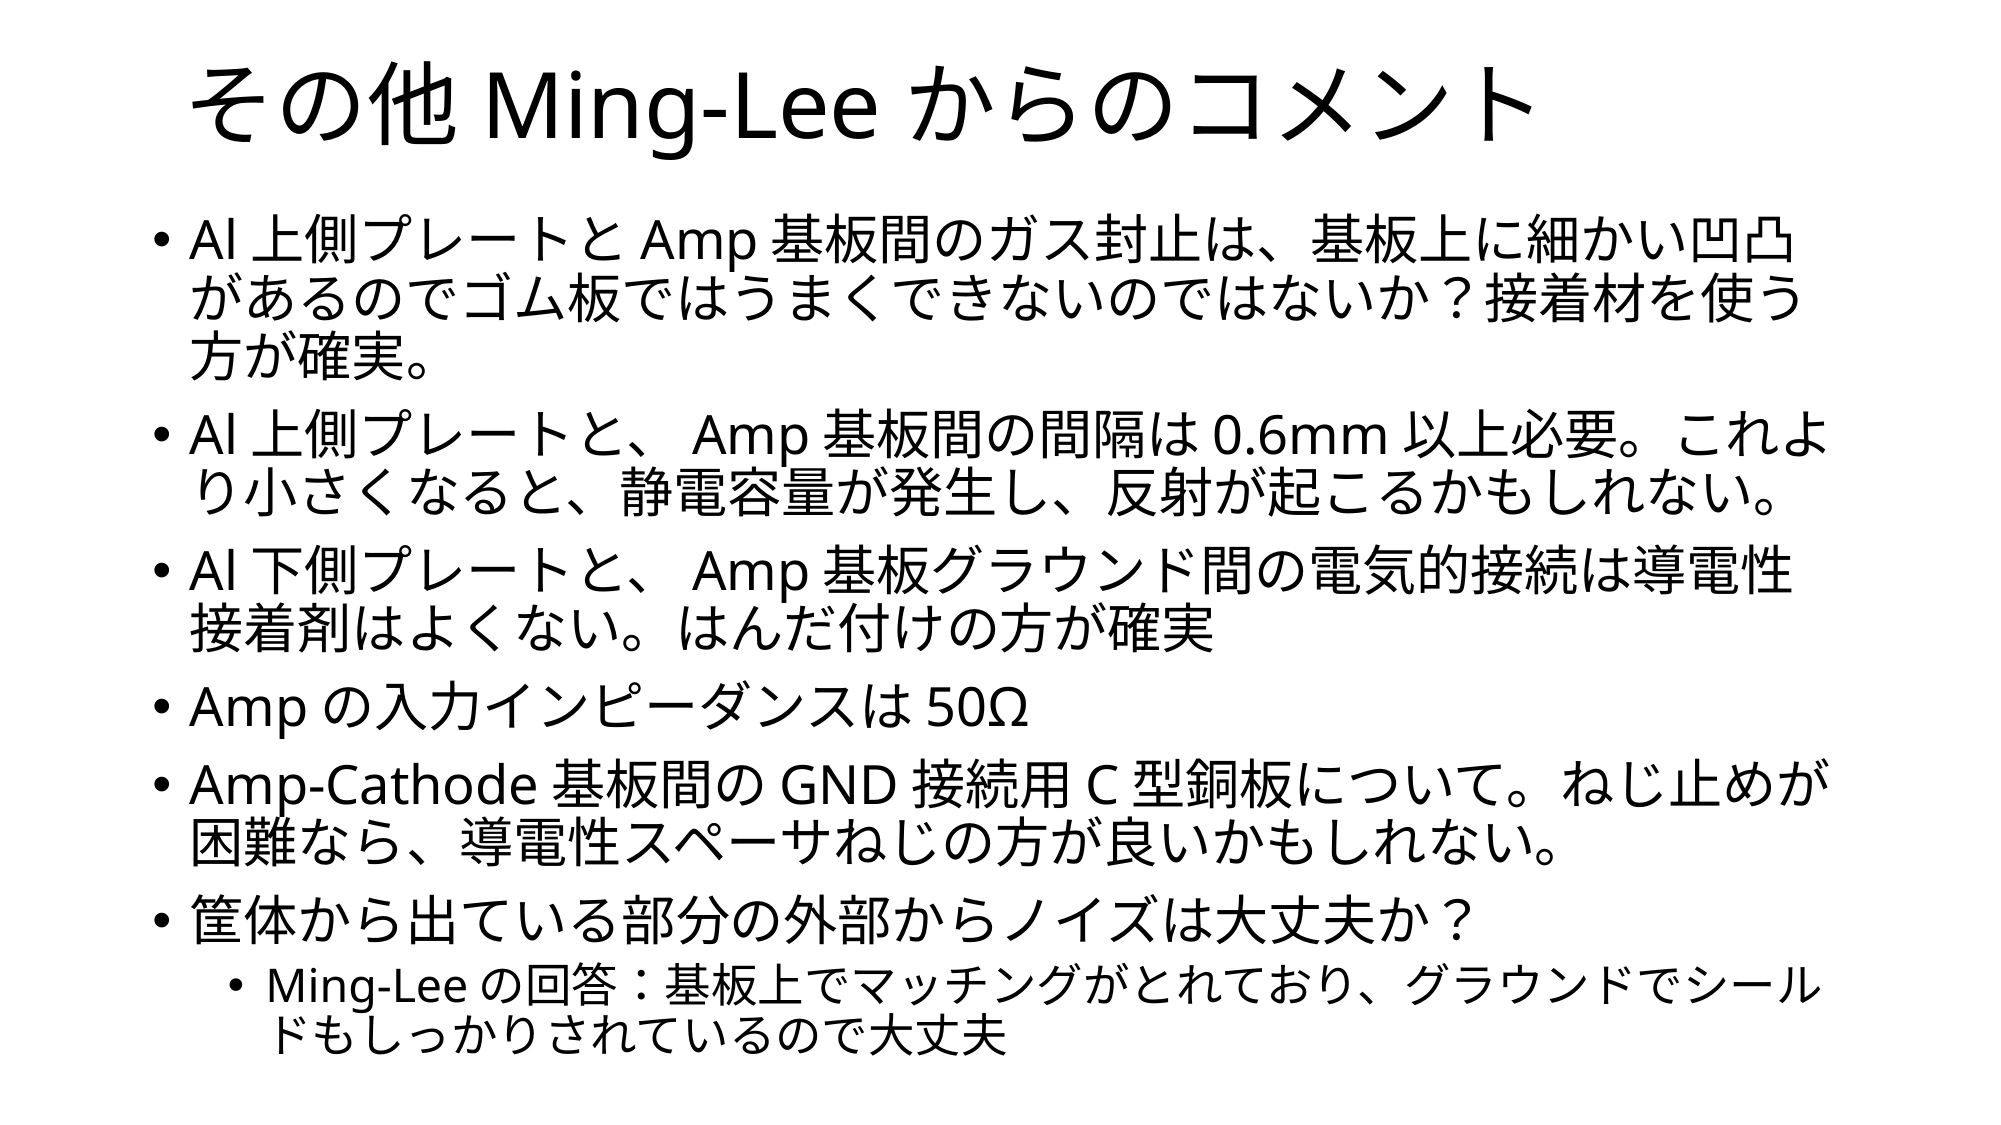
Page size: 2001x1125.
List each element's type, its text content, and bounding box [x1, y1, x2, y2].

title その他Ming-Leeからのコメント [168, 0, 1894, 218]
list Al上側プレートとAmp基板間のガス封止は、基板上に細かい凹凸があるのでゴム板ではうまくできないのではないか？接着材を使う方が確実。 Al上側プレートと、Amp基板間の間隔は0.6mm以上必要。これより小さくなると、静電容量が発生し、反射が起こるかもしれない。 Al下側プレートと、Amp基板グラウンド間の電気的接続は導電性接着剤はよくない。はんだ付けの方が確実 Ampの入力インピーダンスは50Ω Amp-Cathode基板間のGND接続用C型銅板について。ねじ止めが困難なら、導電性スペーサねじの方が良いかもしれない。 筐体から出ている部分の外部からノイズは大丈夫か？ Ming-Leeの回答：基板上でマッチングがとれており、グラウンドでシールドもしっかりされているので大丈夫 [137, 205, 1863, 1082]
